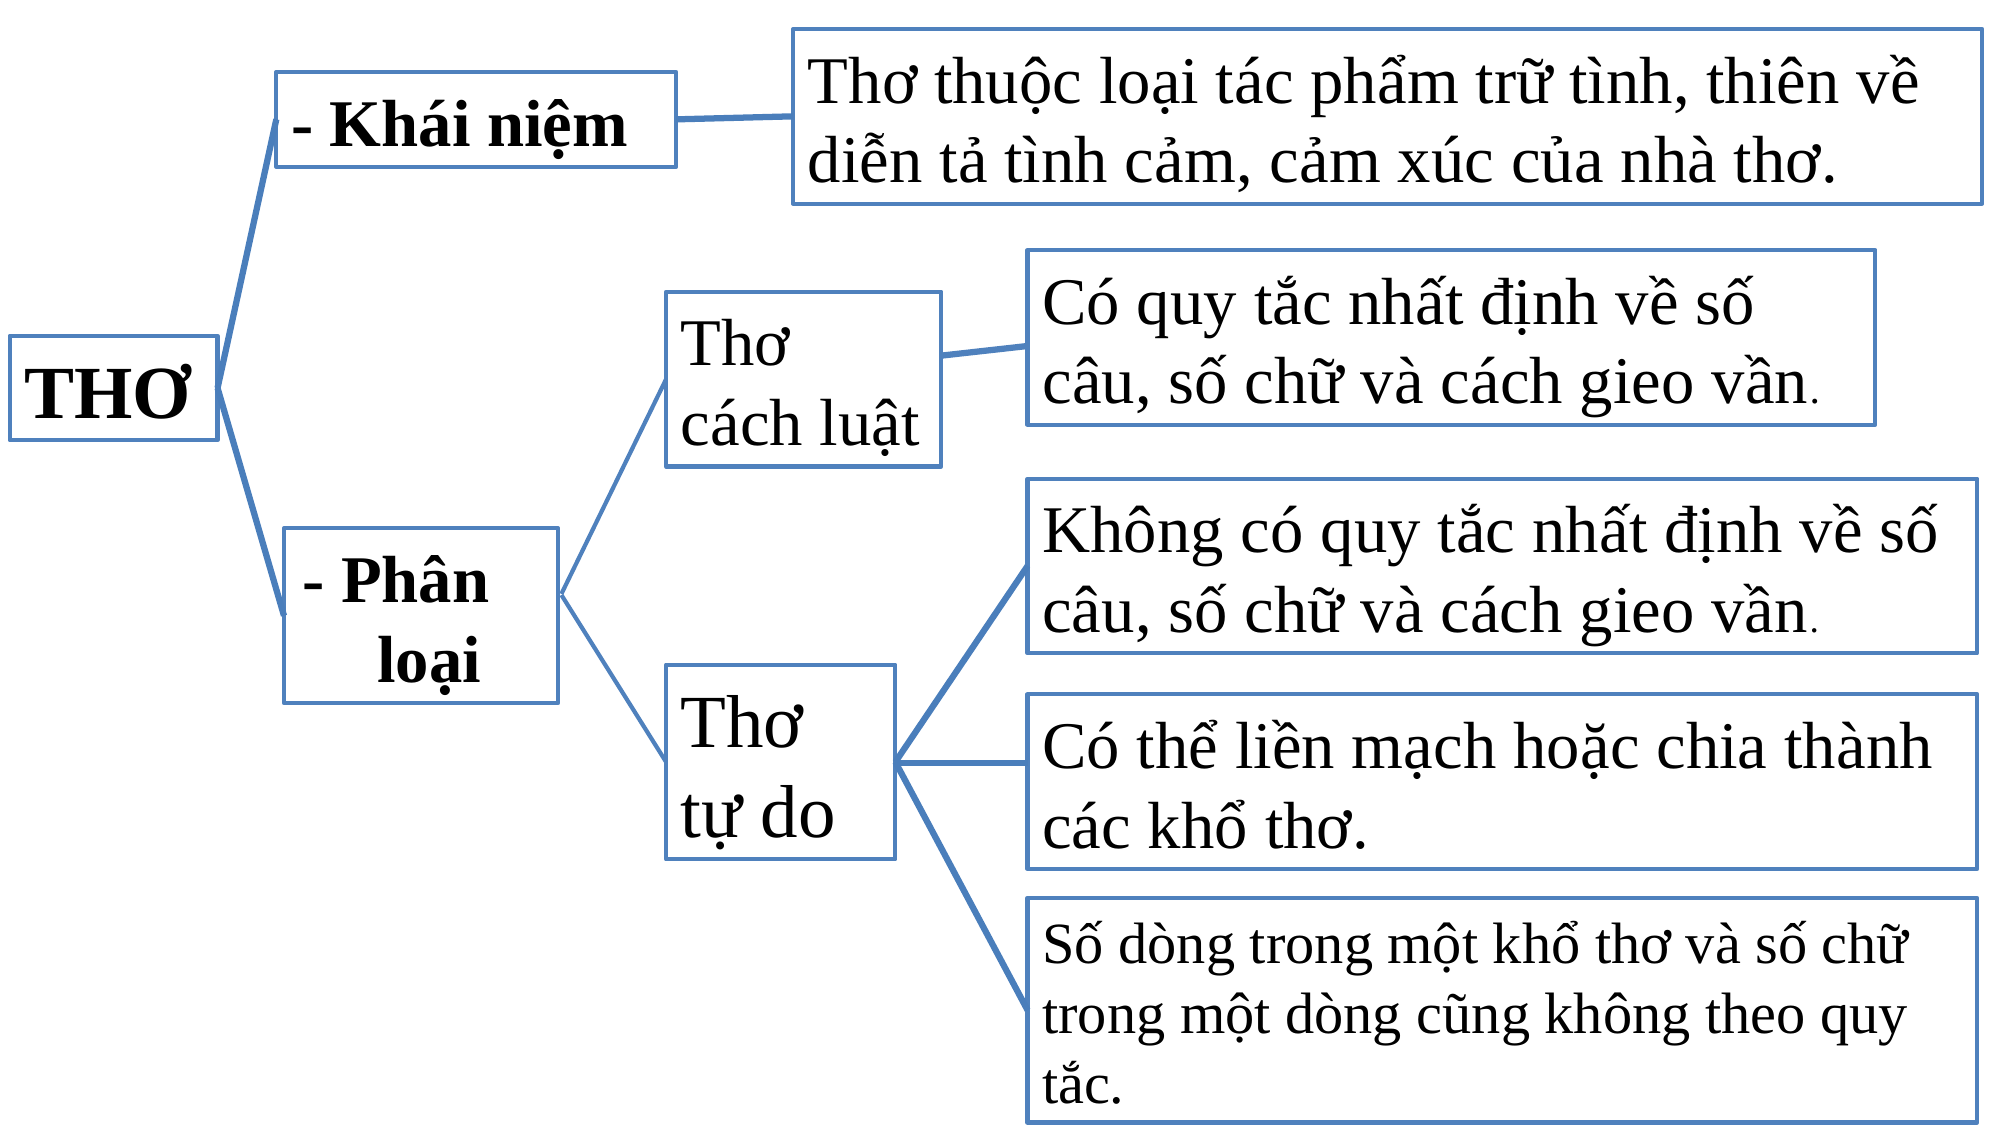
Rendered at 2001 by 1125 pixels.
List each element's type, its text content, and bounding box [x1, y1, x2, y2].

text_box Thơ cách luật [664, 290, 943, 469]
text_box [941, 345, 1028, 356]
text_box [217, 119, 277, 388]
text_box THƠ [8, 334, 212, 442]
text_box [676, 117, 794, 121]
text_box Thơ thuộc loại tác phẩm trữ tình, thiên về diễn tả tình cảm, cảm xúc của nhà thơ. [791, 27, 1984, 206]
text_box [561, 594, 667, 764]
text_box Thơ tự do [664, 663, 890, 861]
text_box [217, 388, 285, 617]
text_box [895, 566, 1028, 762]
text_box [561, 379, 667, 594]
text_box Không có quy tắc nhất định về số câu, số chữ và cách gieo vần. [1025, 477, 1979, 655]
text_box - Khái niệm [274, 70, 678, 169]
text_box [895, 762, 1028, 1012]
text_box Số dòng trong một khổ thơ và số chữ trong một dòng cũng không theo quy tắc. [1025, 896, 1979, 1125]
text_box - Phân loại [282, 526, 556, 705]
text_box Có thể liền mạch hoặc chia thành các khổ thơ. [1032, 692, 1979, 871]
text_box Có quy tắc nhất định về số câu, số chữ và cách gieo vần. [1025, 248, 1877, 427]
